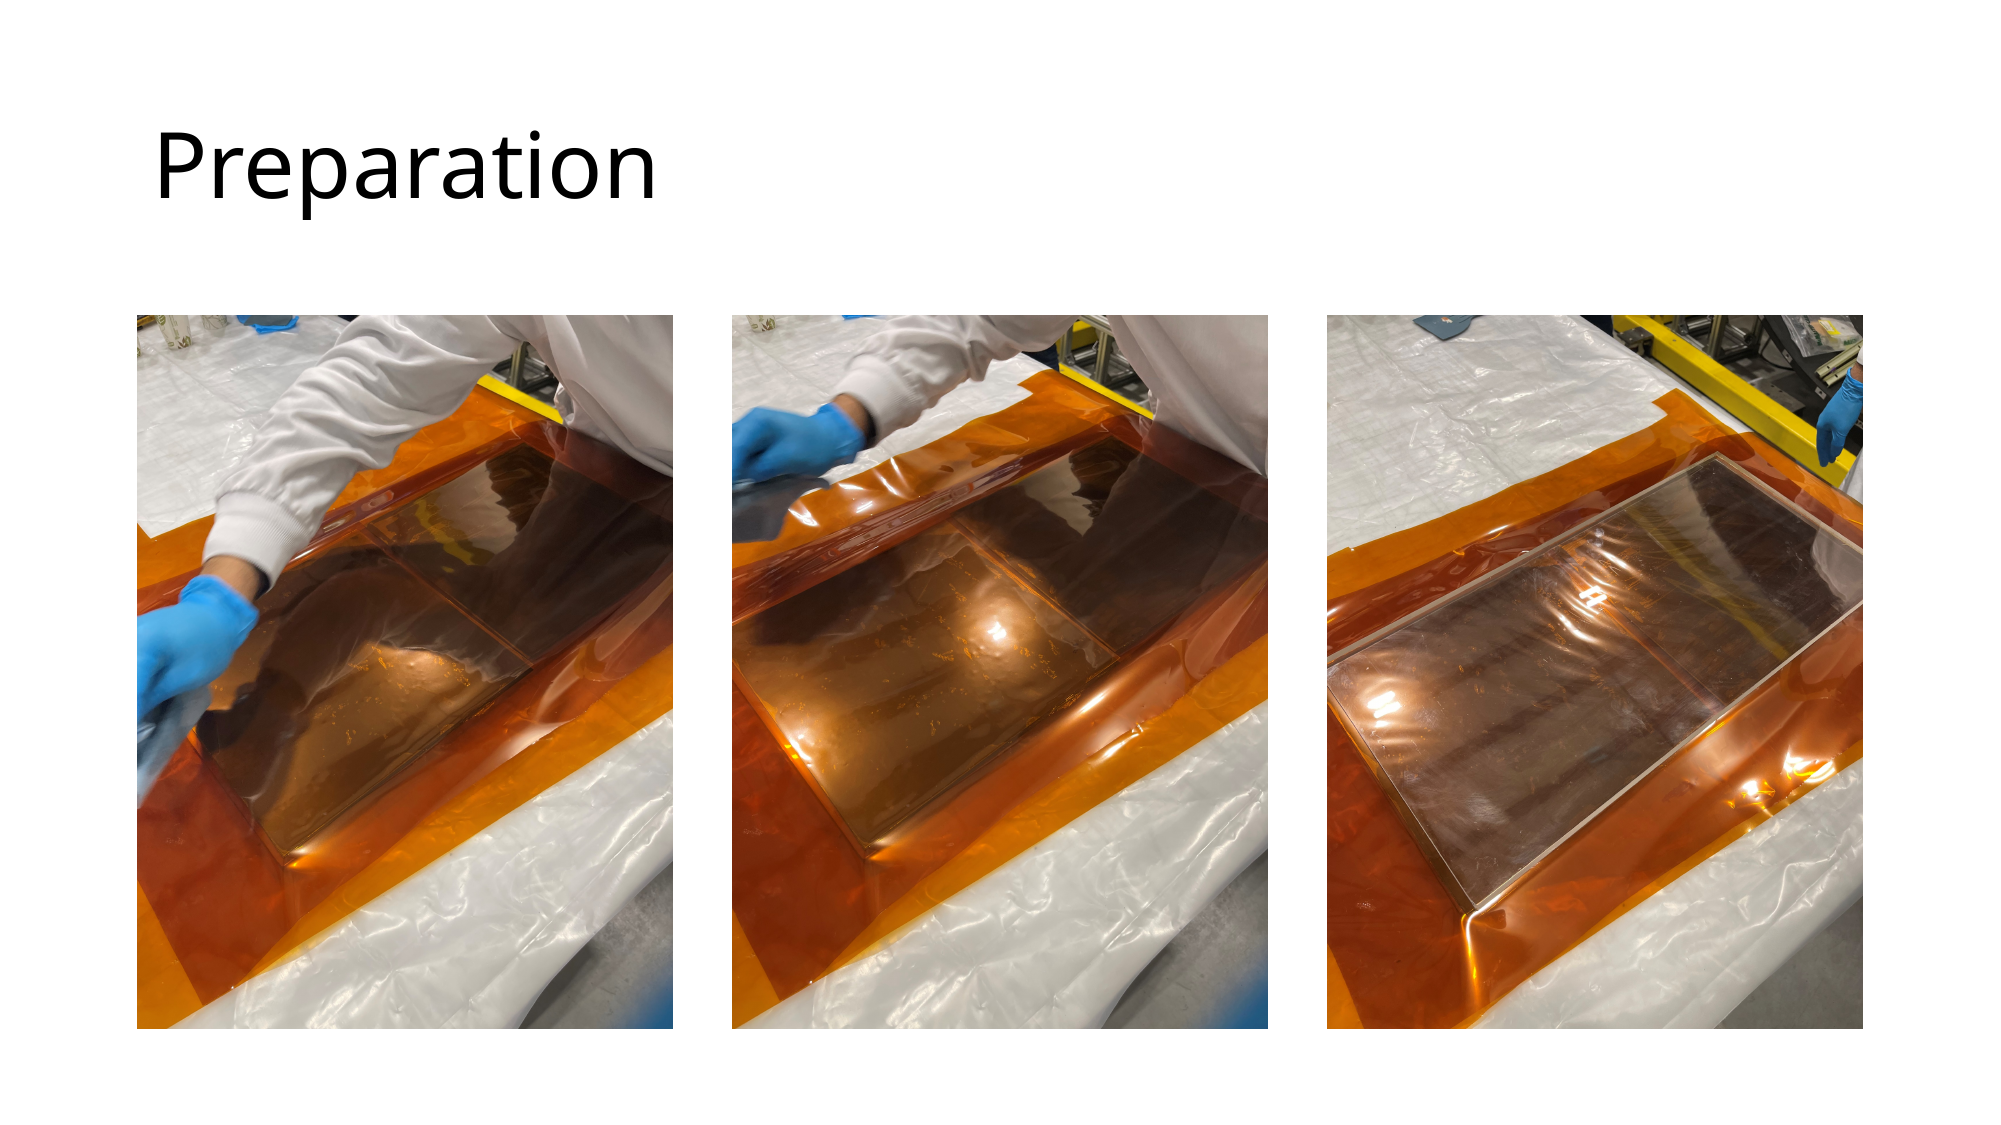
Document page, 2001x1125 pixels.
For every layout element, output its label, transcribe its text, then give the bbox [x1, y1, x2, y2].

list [136, 314, 674, 1030]
title Preparation [137, 59, 1863, 278]
picture [1326, 314, 1863, 1030]
picture [731, 314, 1269, 1030]
